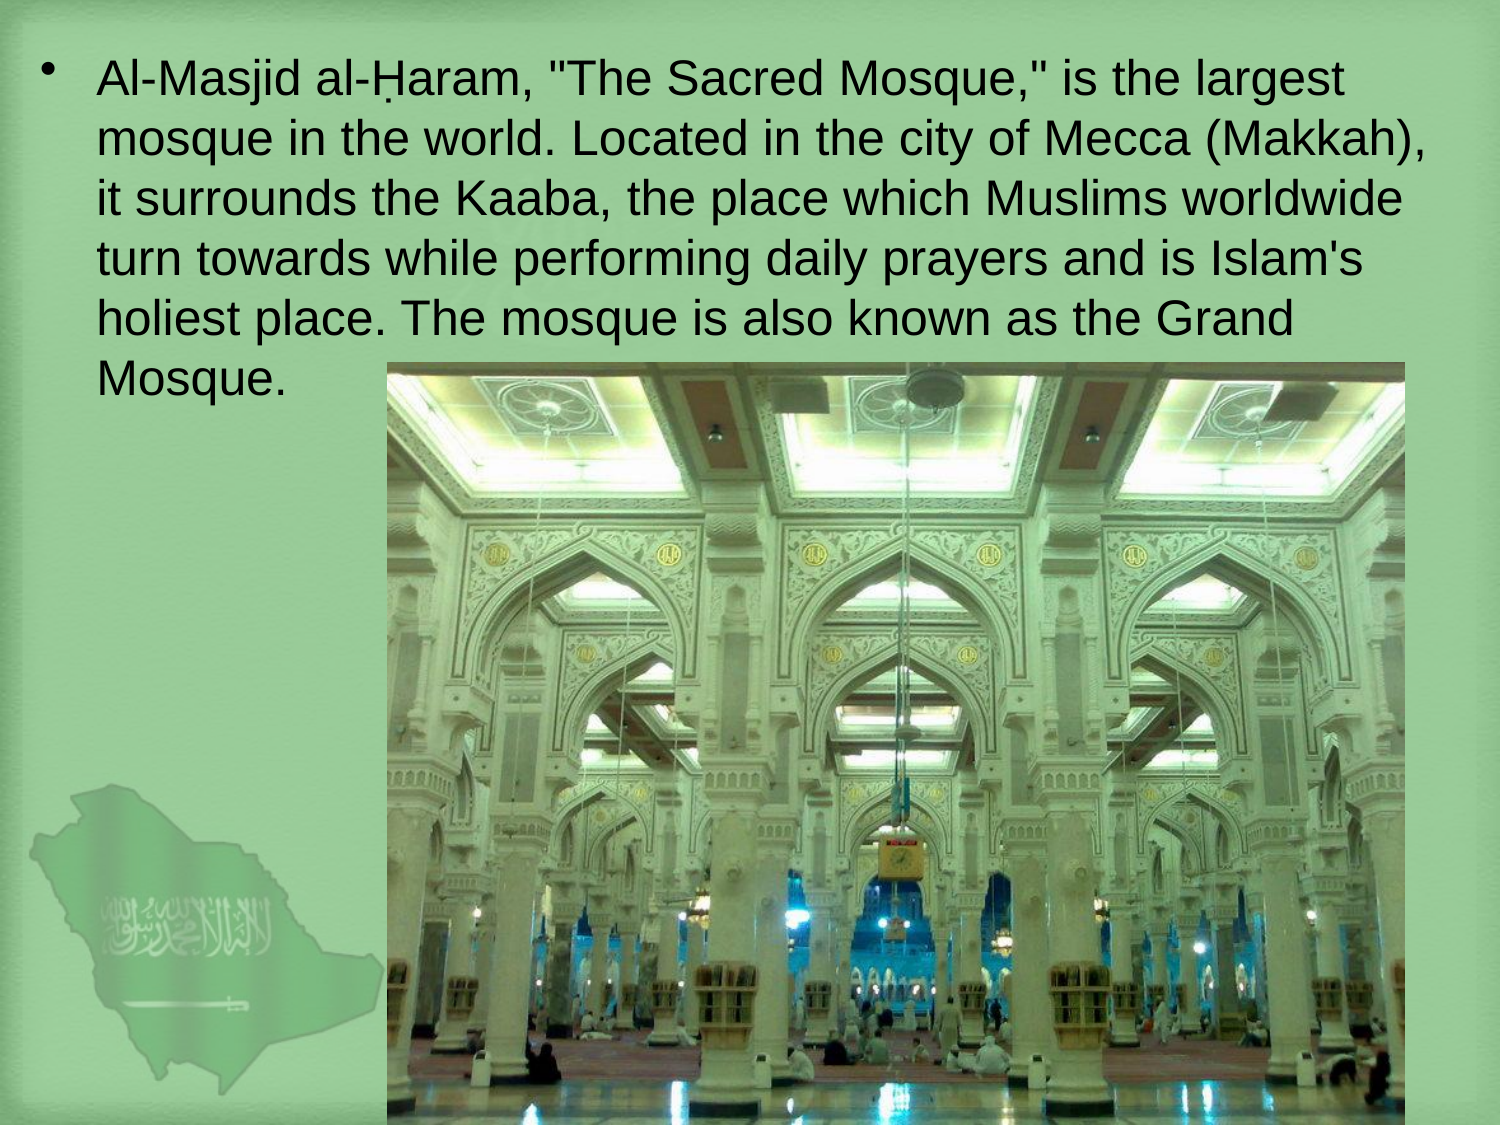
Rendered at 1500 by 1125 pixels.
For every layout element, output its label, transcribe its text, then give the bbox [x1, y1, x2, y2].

picture [0, 0, 1500, 1125]
list Al-Masjid al-Ḥaram, "The Sacred Mosque," is the largest mosque in the world. Located in the city of Mecca (Makkah), it surrounds the Kaaba, the place which Muslims worldwide turn towards while performing daily prayers and is Islam's holiest place. The mosque is also known as the Grand Mosque. [24, 37, 1475, 413]
